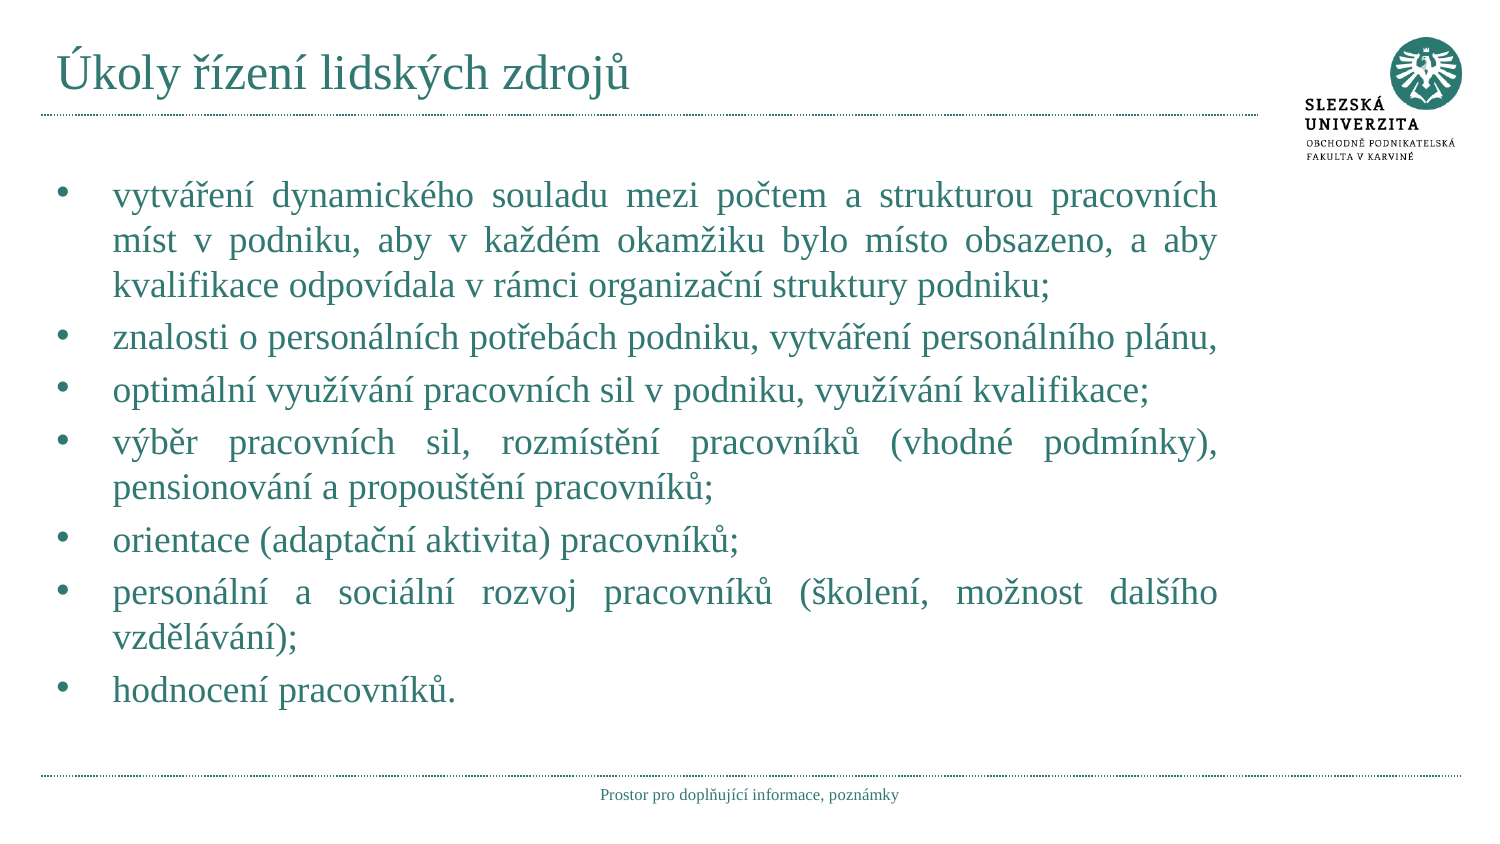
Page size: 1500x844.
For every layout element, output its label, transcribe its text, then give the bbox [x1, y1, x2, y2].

text_box Prostor pro doplňující informace, poznámky [442, 776, 1058, 811]
text_box vytváření dynamického souladu mezi počtem a strukturou pracovních míst v podniku, aby v každém okamžiku bylo místo obsazeno, a aby kvalifikace odpovídala v rámci organizační struktury podniku; znalosti o personálních potřebách podniku, vytváření personálního plánu, optimální využívání pracovních sil v podniku, využívání kvalifikace; výběr pracovních sil, rozmístění pracovníků (vhodné podmínky), pensionování a propouštění pracovníků; orientace (adaptační aktivita) pracovníků; personální a sociální rozvoj pracovníků (školení, možnost dalšího vzdělávání); hodnocení pracovníků. [41, 161, 1235, 670]
picture [1305, 37, 1462, 160]
title Úkoly řízení lidských zdrojů [41, 32, 1034, 116]
